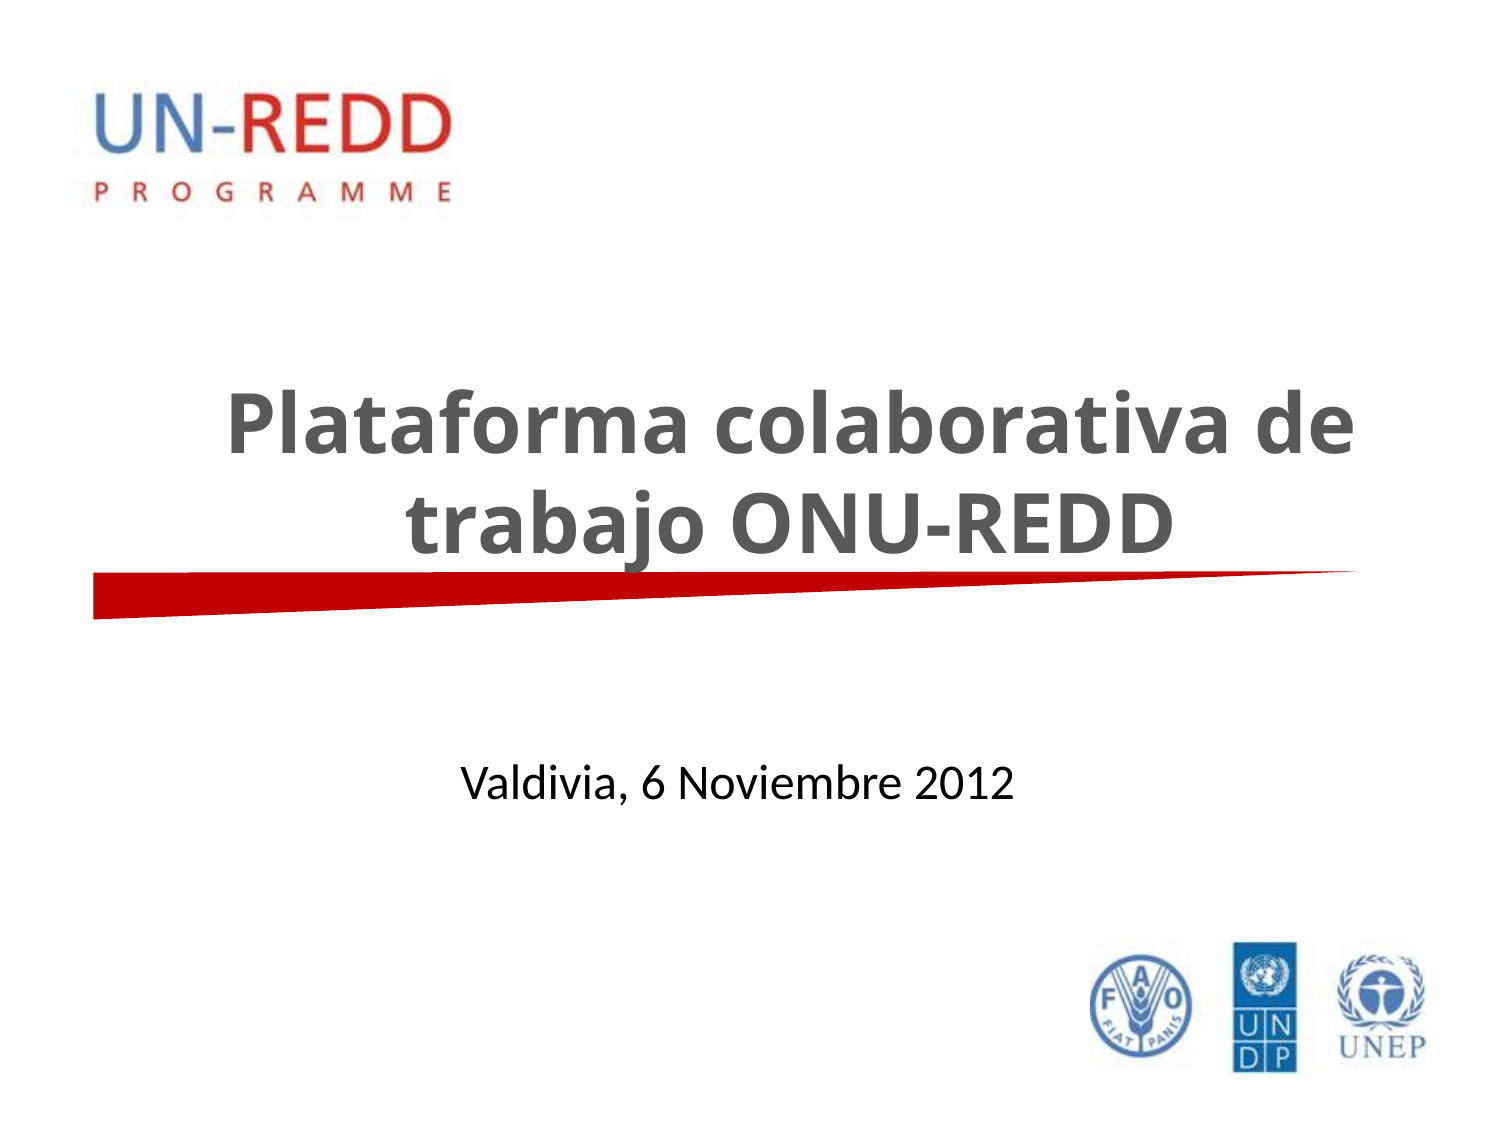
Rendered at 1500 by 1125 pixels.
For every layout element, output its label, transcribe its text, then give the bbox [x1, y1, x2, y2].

picture [1090, 941, 1426, 1074]
title Plataforma colaborativa de trabajo ONU-REDD [75, 349, 1500, 591]
picture [73, 55, 462, 223]
subtitle Valdivia, 6 Noviembre 2012 [222, 678, 1254, 956]
